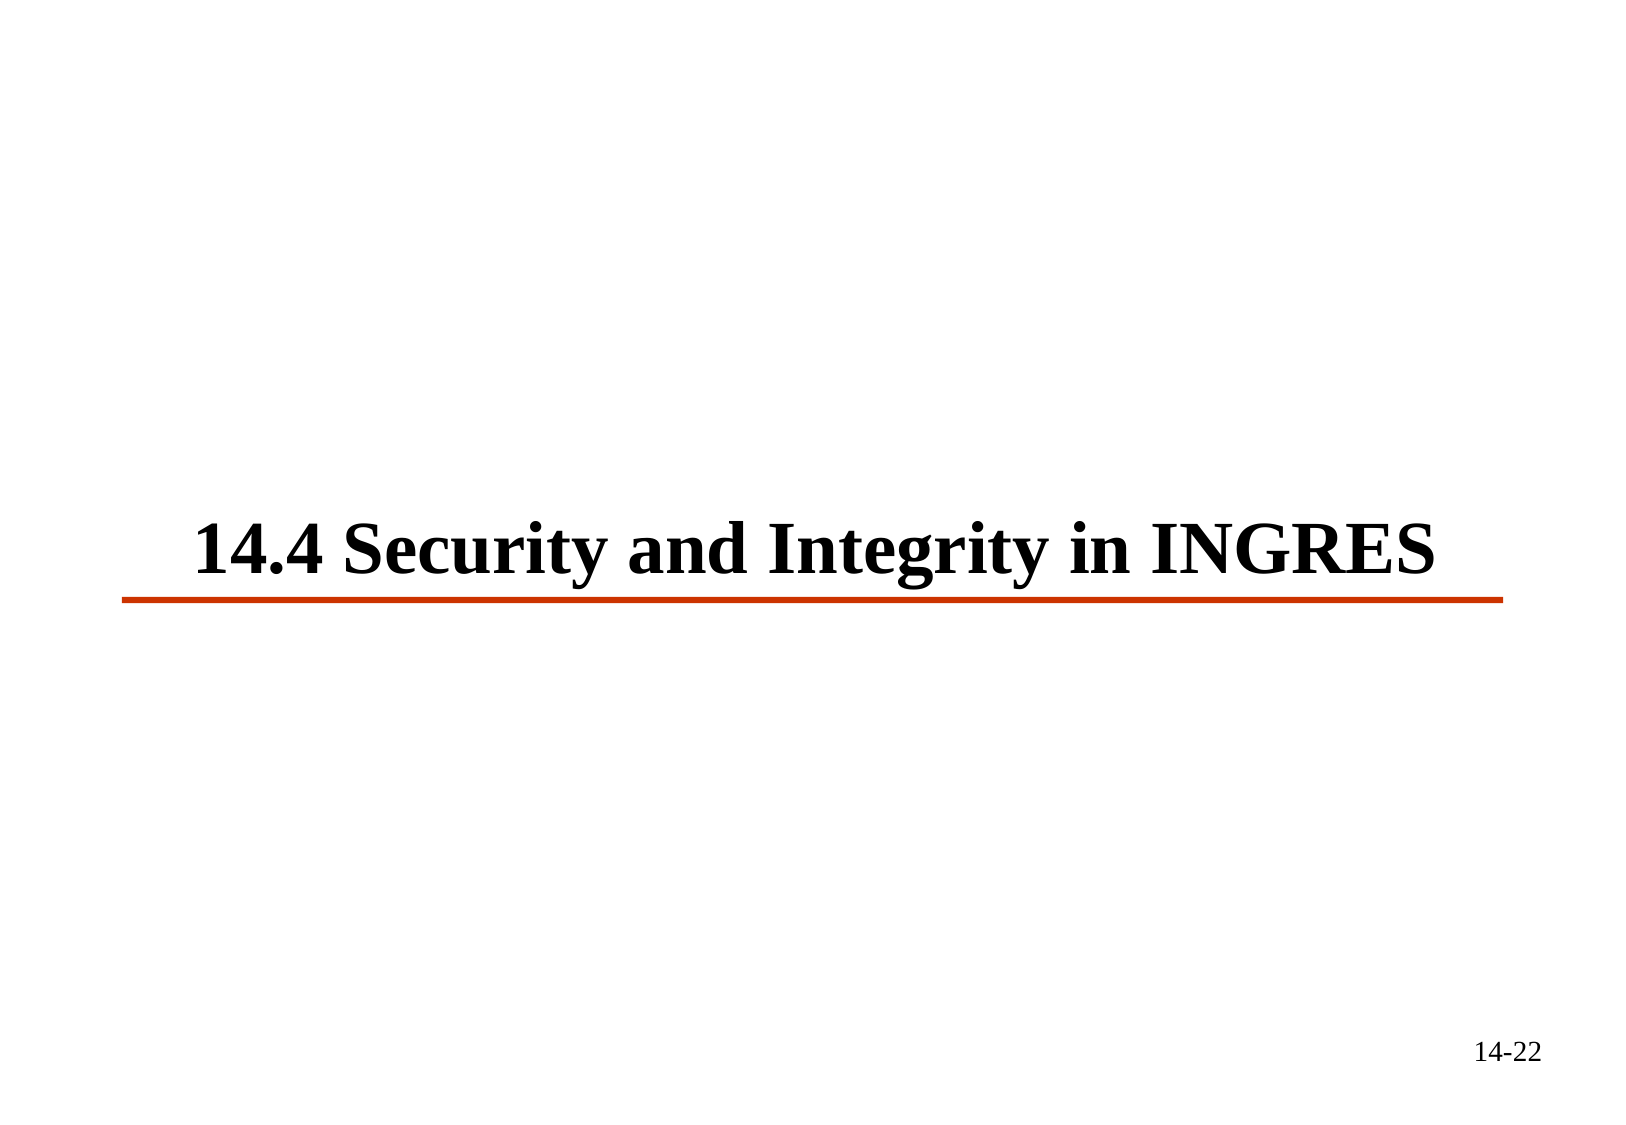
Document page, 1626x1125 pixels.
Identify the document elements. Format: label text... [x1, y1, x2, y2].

slide_number 14-22 [1218, 1025, 1558, 1100]
title 14.4 Security and Integrity in INGRES [125, 450, 1507, 638]
